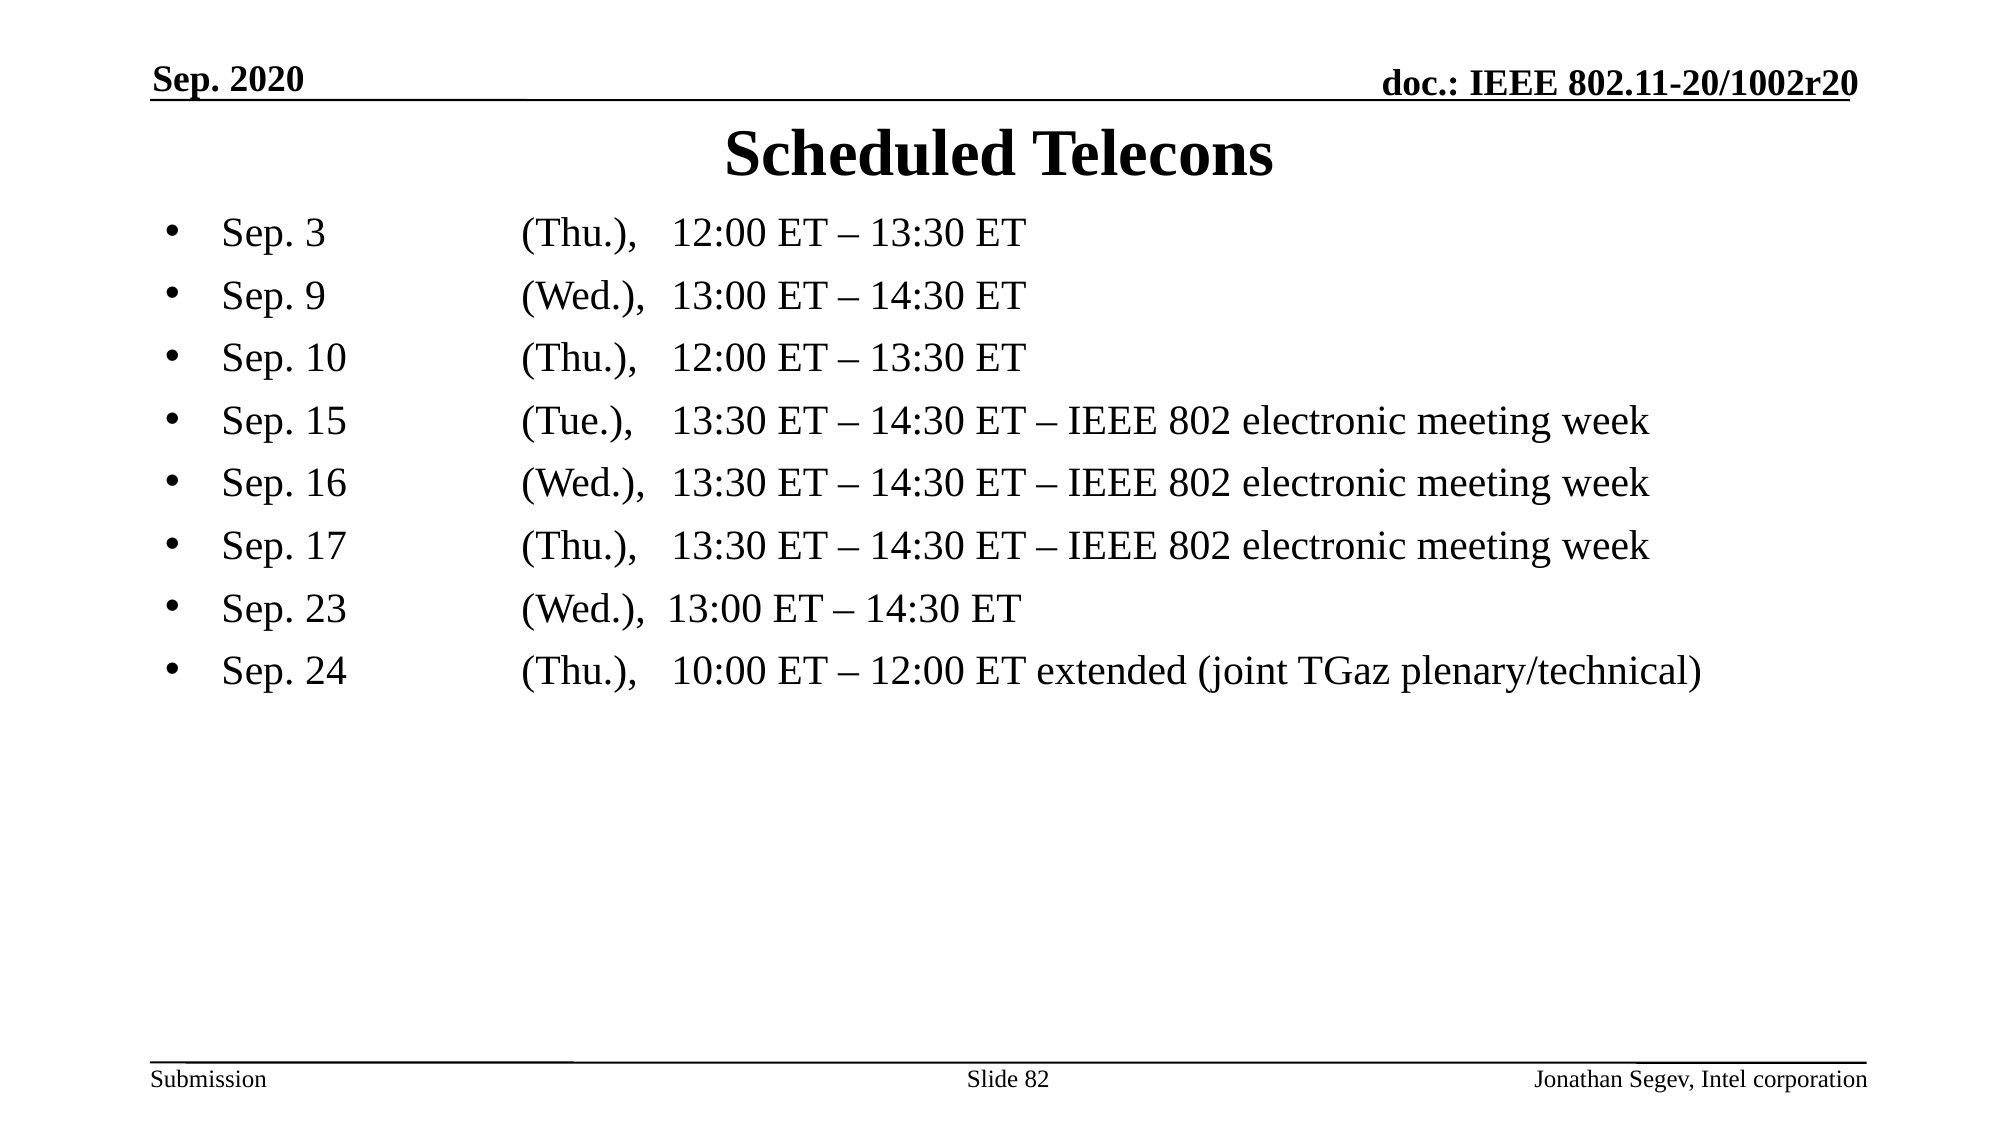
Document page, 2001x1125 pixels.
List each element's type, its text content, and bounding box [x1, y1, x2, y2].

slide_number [152, 54, 563, 100]
title Scheduled Telecons [149, 112, 1850, 185]
slide_number Slide 82 [950, 1061, 1067, 1123]
list Sep. 3 (Thu.), 12:00 ET – 13:30 ET Sep. 9 (Wed.), 13:00 ET – 14:30 ET Sep. 10 (Thu.), 12:00 ET – 13:30 ET Sep. 15 (Tue.), 13:30 ET – 14:30 ET – IEEE 802 electronic meeting week Sep. 16 (Wed.), 13:30 ET – 14:30 ET – IEEE 802 electronic meeting week Sep. 17 (Thu.), 13:30 ET – 14:30 ET – IEEE 802 electronic meeting week Sep. 23 (Wed.), 13:00 ET – 14:30 ET Sep. 24 (Thu.), 10:00 ET – 12:00 ET extended (joint TGaz plenary/technical) [149, 197, 1957, 670]
footer Jonathan Segev, Intel corporation [1171, 1061, 1869, 1093]
